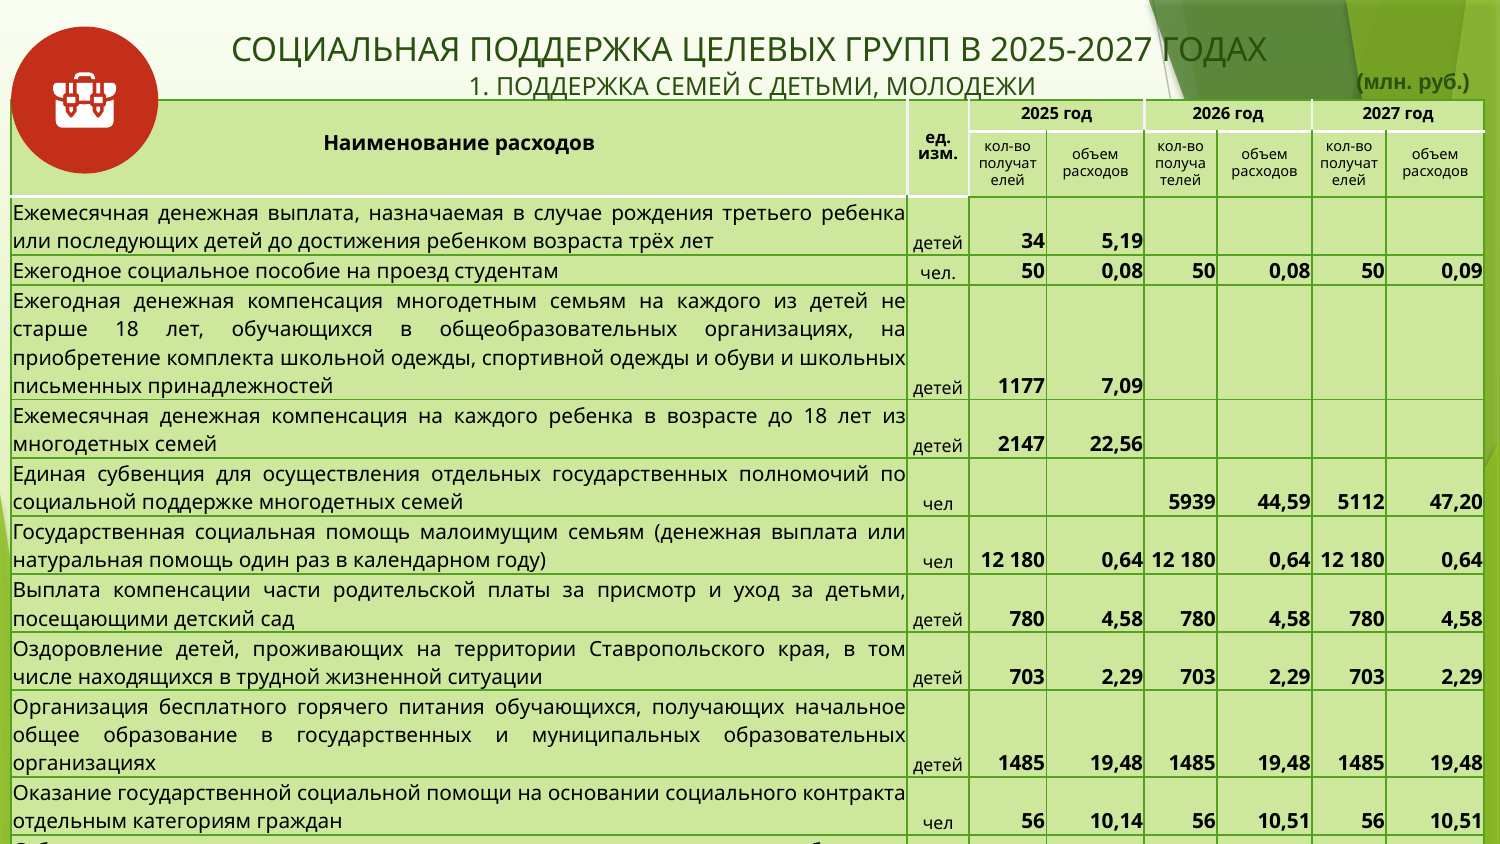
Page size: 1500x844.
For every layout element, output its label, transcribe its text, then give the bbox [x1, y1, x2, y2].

table_cell объем расходов [1047, 133, 1143, 196]
table_cell 780 [1145, 575, 1216, 631]
table_cell 10,51 [1387, 778, 1483, 834]
table_cell кол-во получателей [970, 133, 1046, 196]
table_cell 703 [1313, 633, 1385, 689]
table_cell 44,59 [1218, 459, 1311, 515]
table_cell 56 [970, 778, 1046, 834]
table_cell 12 180 [1145, 517, 1216, 573]
table_cell Субсидии на предоставление молодым семьям выплат на приобретение (строительство) жилья [12, 836, 906, 844]
table_cell 50 [1313, 256, 1385, 284]
table_cell 0,09 [1387, 256, 1483, 284]
table_cell [1313, 400, 1385, 457]
table_cell 50 [1145, 256, 1216, 284]
table_cell 50 [970, 256, 1046, 284]
table_cell 2 [1313, 836, 1385, 844]
table_cell 5,19 [1047, 198, 1143, 254]
table_cell Единая субвенция для осуществления отдельных государственных полномочий по социальной поддержке многодетных семей [12, 459, 906, 515]
table_cell 2,29 [1047, 633, 1143, 689]
table_cell Ежегодное социальное пособие на проезд студентам [12, 256, 906, 284]
table_cell 2,29 [1218, 633, 1311, 689]
table_cell детей [908, 691, 968, 776]
table_cell Выплата компенсации части родительской платы за присмотр и уход за детьми, посещающими детский сад [12, 575, 906, 631]
table_cell [1218, 286, 1311, 399]
table_cell 47,20 [1387, 459, 1483, 515]
table_cell 19,48 [1047, 691, 1143, 776]
table_cell 12 180 [970, 517, 1046, 573]
table_cell [1145, 198, 1216, 254]
table_cell детей [908, 633, 968, 689]
table_cell [1387, 286, 1483, 399]
table_cell [1387, 198, 1483, 254]
table_cell 22,56 [1047, 400, 1143, 457]
table_header 2027 год [1313, 101, 1483, 130]
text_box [52, 71, 117, 129]
table_cell 19,48 [1218, 691, 1311, 776]
text_box [11, 26, 159, 174]
table_cell 34 [970, 198, 1046, 254]
text_box (млн. руб.) [1341, 60, 1498, 102]
table_cell [1145, 400, 1216, 457]
table_cell [1313, 286, 1385, 399]
table_cell 2 [1145, 836, 1216, 844]
table_cell [1218, 198, 1311, 254]
table_cell 780 [970, 575, 1046, 631]
table_cell 56 [1313, 778, 1385, 834]
table_cell 5112 [1313, 459, 1385, 515]
table_cell 2,29 [1387, 633, 1483, 689]
table_cell чел [908, 517, 968, 573]
table_cell 4,58 [1047, 575, 1143, 631]
table_cell 7,09 [1047, 286, 1143, 399]
table_cell кол-во получателей [1313, 133, 1385, 196]
table_cell объем расходов [1387, 133, 1483, 196]
table_cell 0,64 [1387, 517, 1483, 573]
table_cell чел [908, 459, 968, 515]
table_cell 0,08 [1218, 256, 1311, 284]
table_cell Государственная социальная помощь малоимущим семьям (денежная выплата или натуральная помощь один раз в календарном году) [12, 517, 906, 573]
table_cell 1485 [1145, 691, 1216, 776]
table_cell чел. [908, 256, 968, 284]
table_cell детей [908, 575, 968, 631]
table_cell кол-во получателей [1145, 133, 1216, 196]
table_cell 2,57 [1047, 836, 1143, 844]
table_cell объем расходов [1218, 133, 1311, 196]
table_cell детей [908, 198, 968, 254]
table_cell 56 [1145, 778, 1216, 834]
table_cell Ежегодная денежная компенсация многодетным семьям на каждого из детей не старше 18 лет, обучающихся в общеобразовательных организациях, на приобретение комплекта школьной одежды, спортивной одежды и обуви и школьных письменных принадлежностей [12, 286, 906, 399]
table_cell детей [908, 400, 968, 457]
table_header 2026 год [1146, 101, 1311, 130]
table_header 2025 год [970, 101, 1143, 130]
table_cell 0,64 [1047, 517, 1143, 573]
table_cell Ежемесячная денежная выплата, назначаемая в случае рождения третьего ребенка или последующих детей до достижения ребенком возраста трёх лет [12, 198, 906, 254]
table_cell 12 180 [1313, 517, 1385, 573]
table_cell 780 [1313, 575, 1385, 631]
table_cell 703 [1145, 633, 1216, 689]
table_cell 4,58 [1218, 575, 1311, 631]
table_cell [1313, 198, 1385, 254]
table_cell семей [908, 836, 968, 844]
table_cell 1485 [970, 691, 1046, 776]
table_cell [1145, 286, 1216, 399]
table_cell Оздоровление детей, проживающих на территории Ставропольского края, в том числе находящихся в трудной жизненной ситуации [12, 633, 906, 689]
table_cell 1,27 [1218, 836, 1311, 844]
table_cell [1047, 459, 1143, 515]
table_cell 19,48 [1387, 691, 1483, 776]
table_cell Оказание государственной социальной помощи на основании социального контракта отдельным категориям граждан [12, 778, 906, 834]
text_box 1. ПОДДЕРЖКА СЕМЕЙ С ДЕТЬМИ, МОЛОДЕЖИ [161, 55, 1345, 100]
table_cell [1218, 400, 1311, 457]
table_cell Ежемесячная денежная компенсация на каждого ребенка в возрасте до 18 лет из многодетных семей [12, 400, 906, 457]
table_cell Организация бесплатного горячего питания обучающихся, получающих начальное общее образование в государственных и муниципальных образовательных организациях [12, 691, 906, 776]
table_cell 2147 [970, 400, 1046, 457]
table_cell 1177 [970, 286, 1046, 399]
table_cell 4 [970, 836, 1046, 844]
table_cell чел [908, 778, 968, 834]
table_cell 10,14 [1047, 778, 1143, 834]
table_cell 5939 [1145, 459, 1216, 515]
table_cell 4,58 [1387, 575, 1483, 631]
table_cell [1387, 400, 1483, 457]
table_cell детей [908, 286, 968, 399]
table_cell 1,27 [1387, 836, 1483, 844]
table_cell 0,08 [1047, 256, 1143, 284]
table_header Наименование расходов [12, 101, 906, 195]
table_cell 1485 [1313, 691, 1385, 776]
table_header ед. изм. [909, 101, 968, 195]
table_cell [970, 459, 1046, 515]
table_cell 10,51 [1218, 778, 1311, 834]
table_cell 0,64 [1218, 517, 1311, 573]
title СОЦИАЛЬНАЯ ПОДДЕРЖКА ЦЕЛЕВЫХ ГРУПП В 2025-2027 ГОДАХ [158, 13, 1342, 73]
table_cell 703 [970, 633, 1046, 689]
